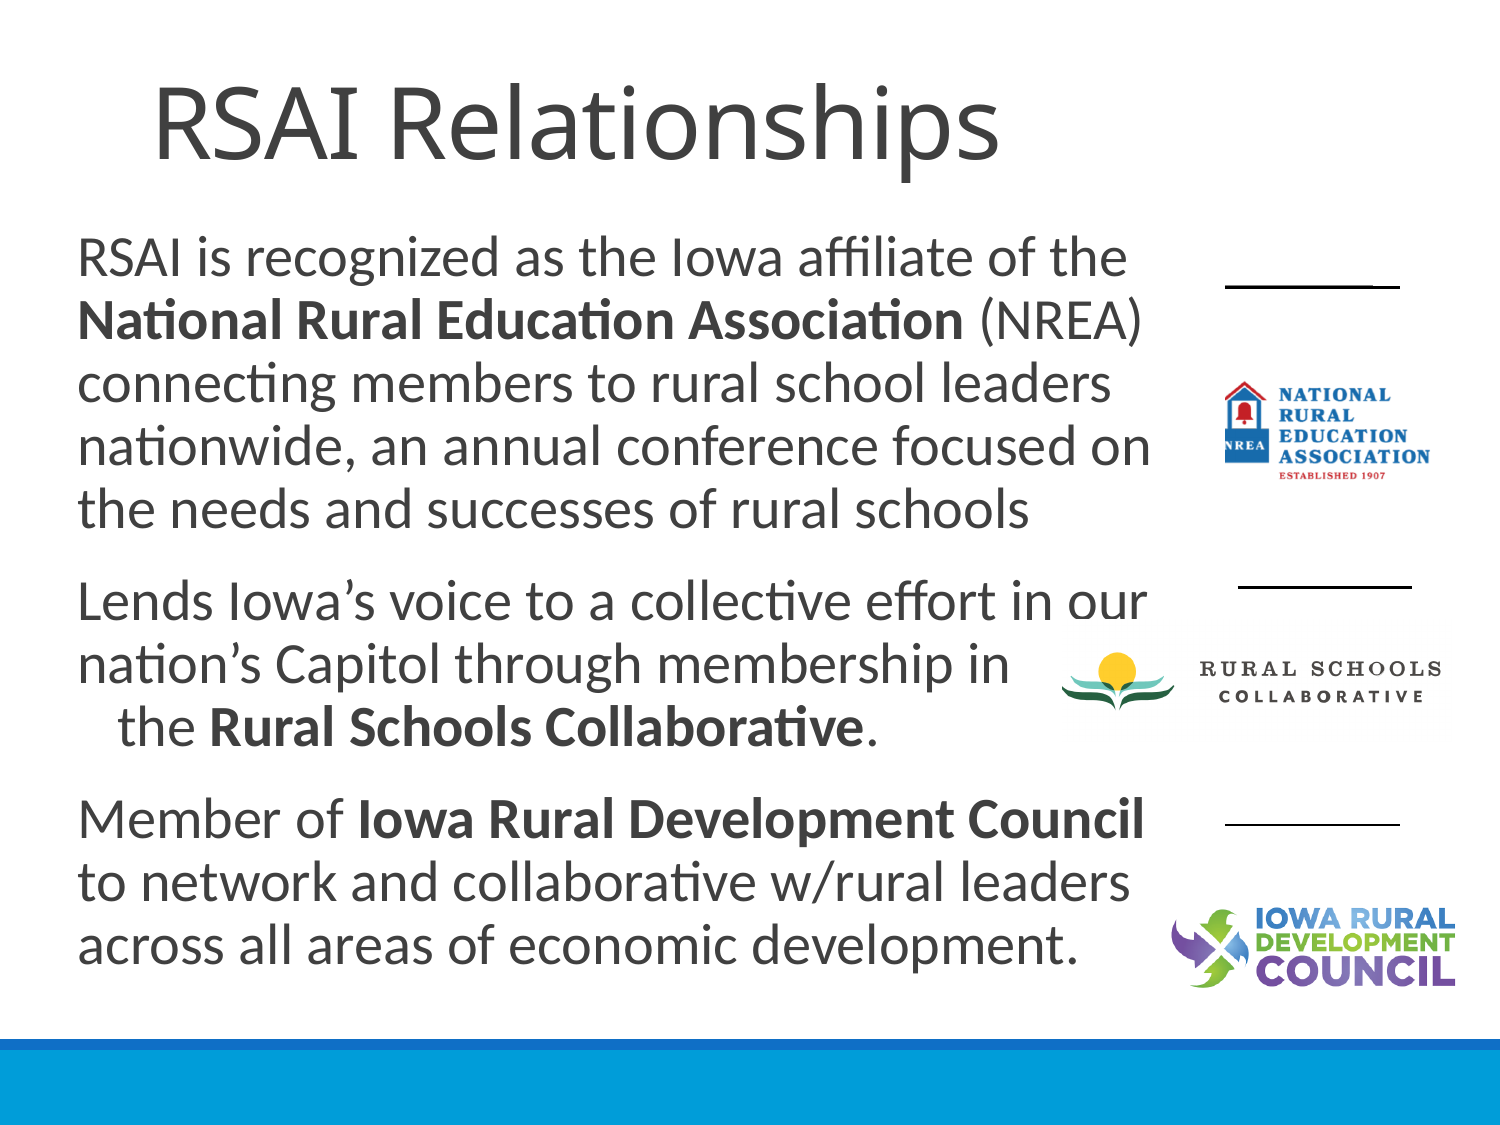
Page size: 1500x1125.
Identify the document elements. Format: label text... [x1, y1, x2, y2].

picture [1136, 866, 1474, 1000]
picture [1061, 618, 1453, 742]
list RSAI is recognized as the Iowa affiliate of the National Rural Education Association (NREA) connecting members to rural school leaders nationwide, an annual conference focused on the needs and successes of rural schools Lends Iowa’s voice to a collective effort in our nation’s Capitol through membership in the Rural Schools Collaborative. Member of Iowa Rural Development Council to network and collaborative w/rural leaders across all areas of economic development. [62, 218, 1225, 962]
title RSAI Relationships [135, 47, 1373, 188]
picture [1184, 361, 1452, 496]
